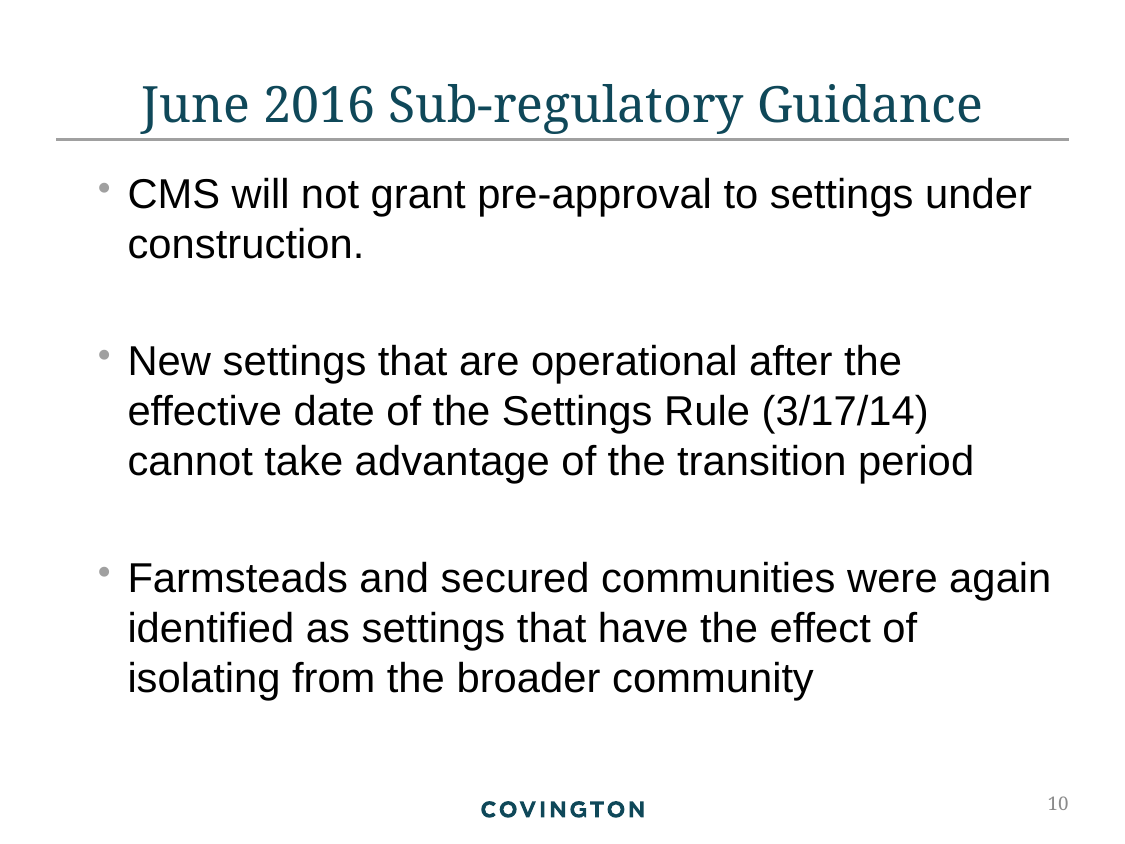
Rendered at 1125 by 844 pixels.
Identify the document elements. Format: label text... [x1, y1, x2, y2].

slide_number 10 [815, 783, 1069, 828]
title June 2016 Sub-regulatory Guidance [56, 65, 1069, 141]
list CMS will not grant pre-approval to settings under construction. New settings that are operational after the effective date of the Settings Rule (3/17/14) cannot take advantage of the transition period Farmsteads and secured communities were again identified as settings that have the effect of isolating from the broader community [56, 159, 1069, 783]
